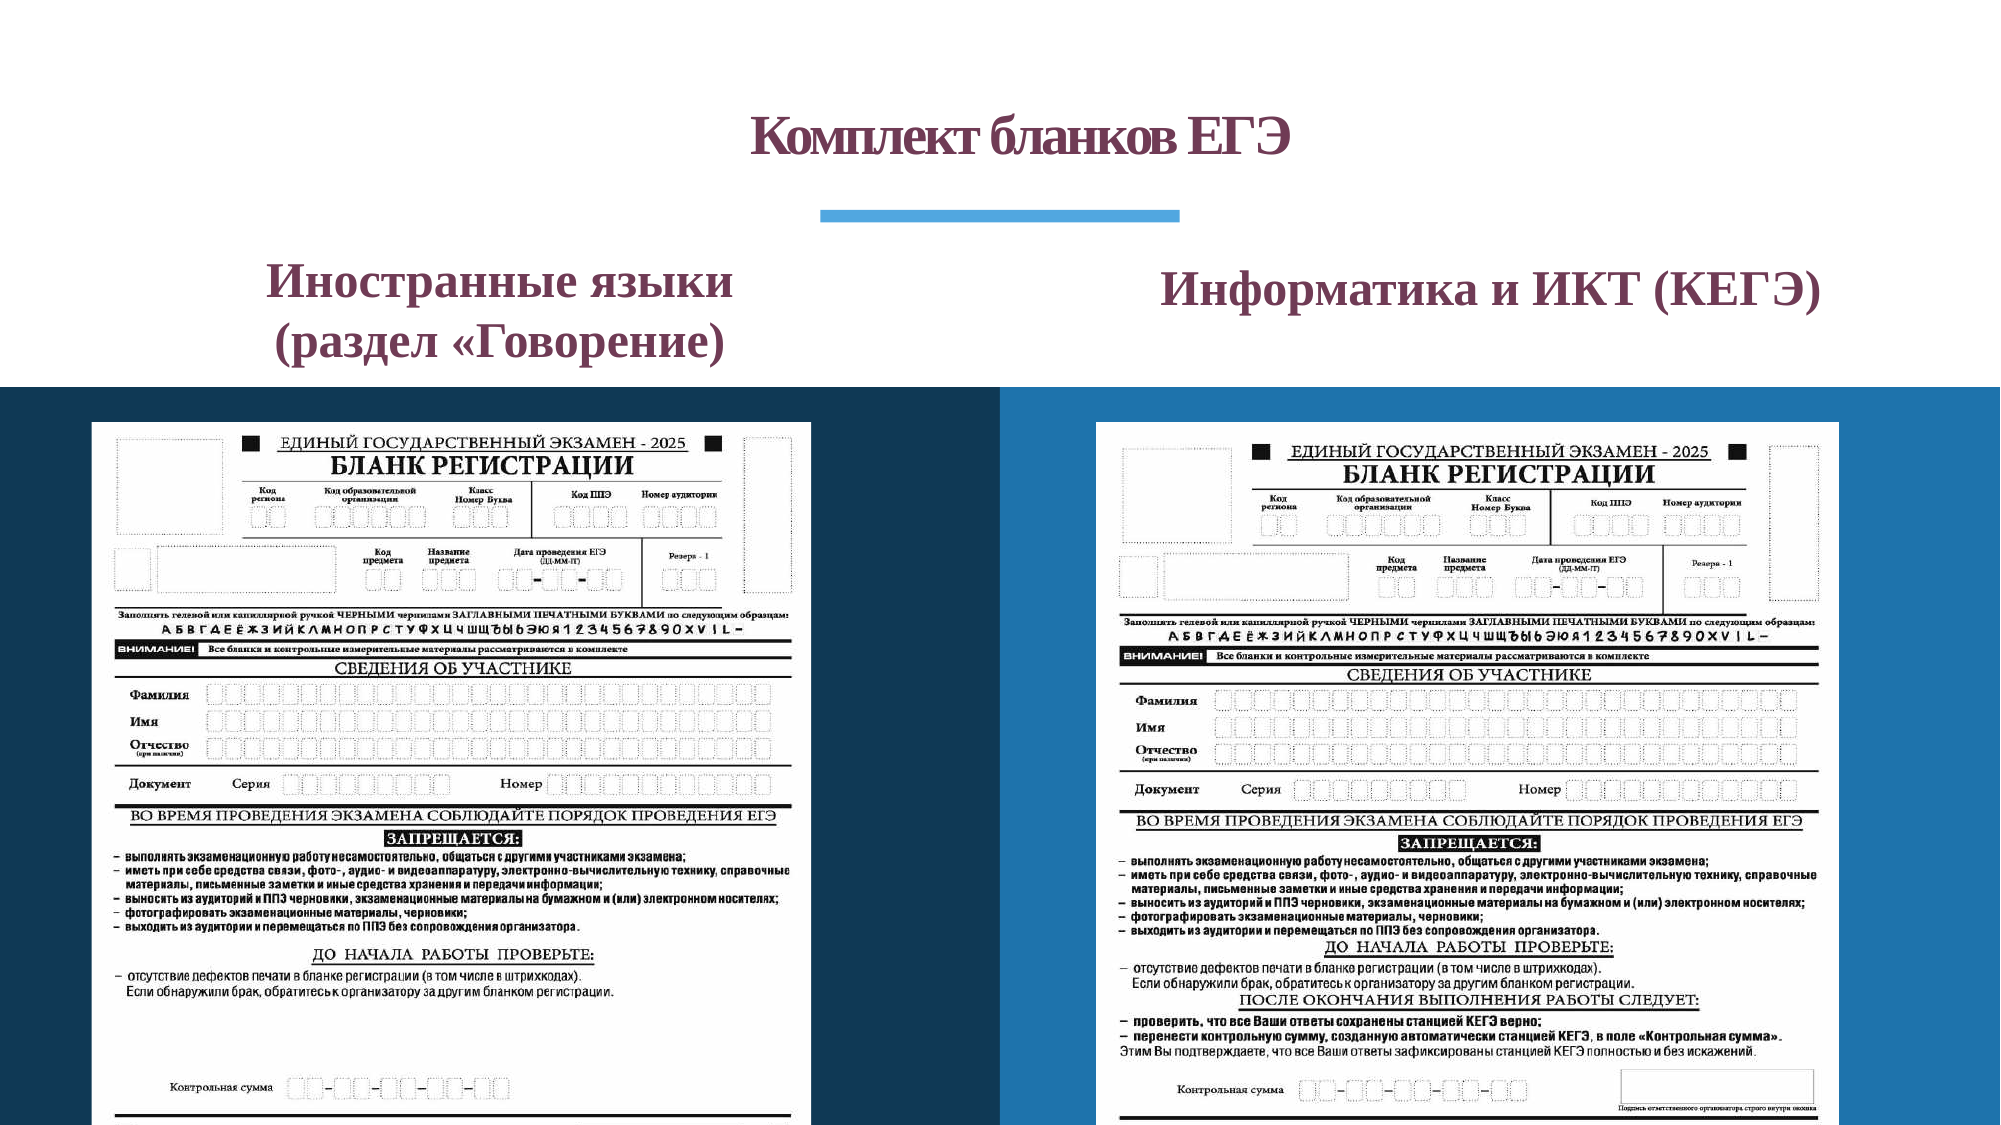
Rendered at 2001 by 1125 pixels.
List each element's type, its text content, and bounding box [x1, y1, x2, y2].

picture [91, 422, 812, 1125]
title Комплект бланков ЕГЭ [633, 101, 1435, 237]
picture [1096, 422, 1839, 1125]
text_box Информатика и ИКТ (КЕГЭ) [1145, 247, 1837, 323]
text_box Иностранные языки (раздел «Говорение) [236, 239, 764, 375]
